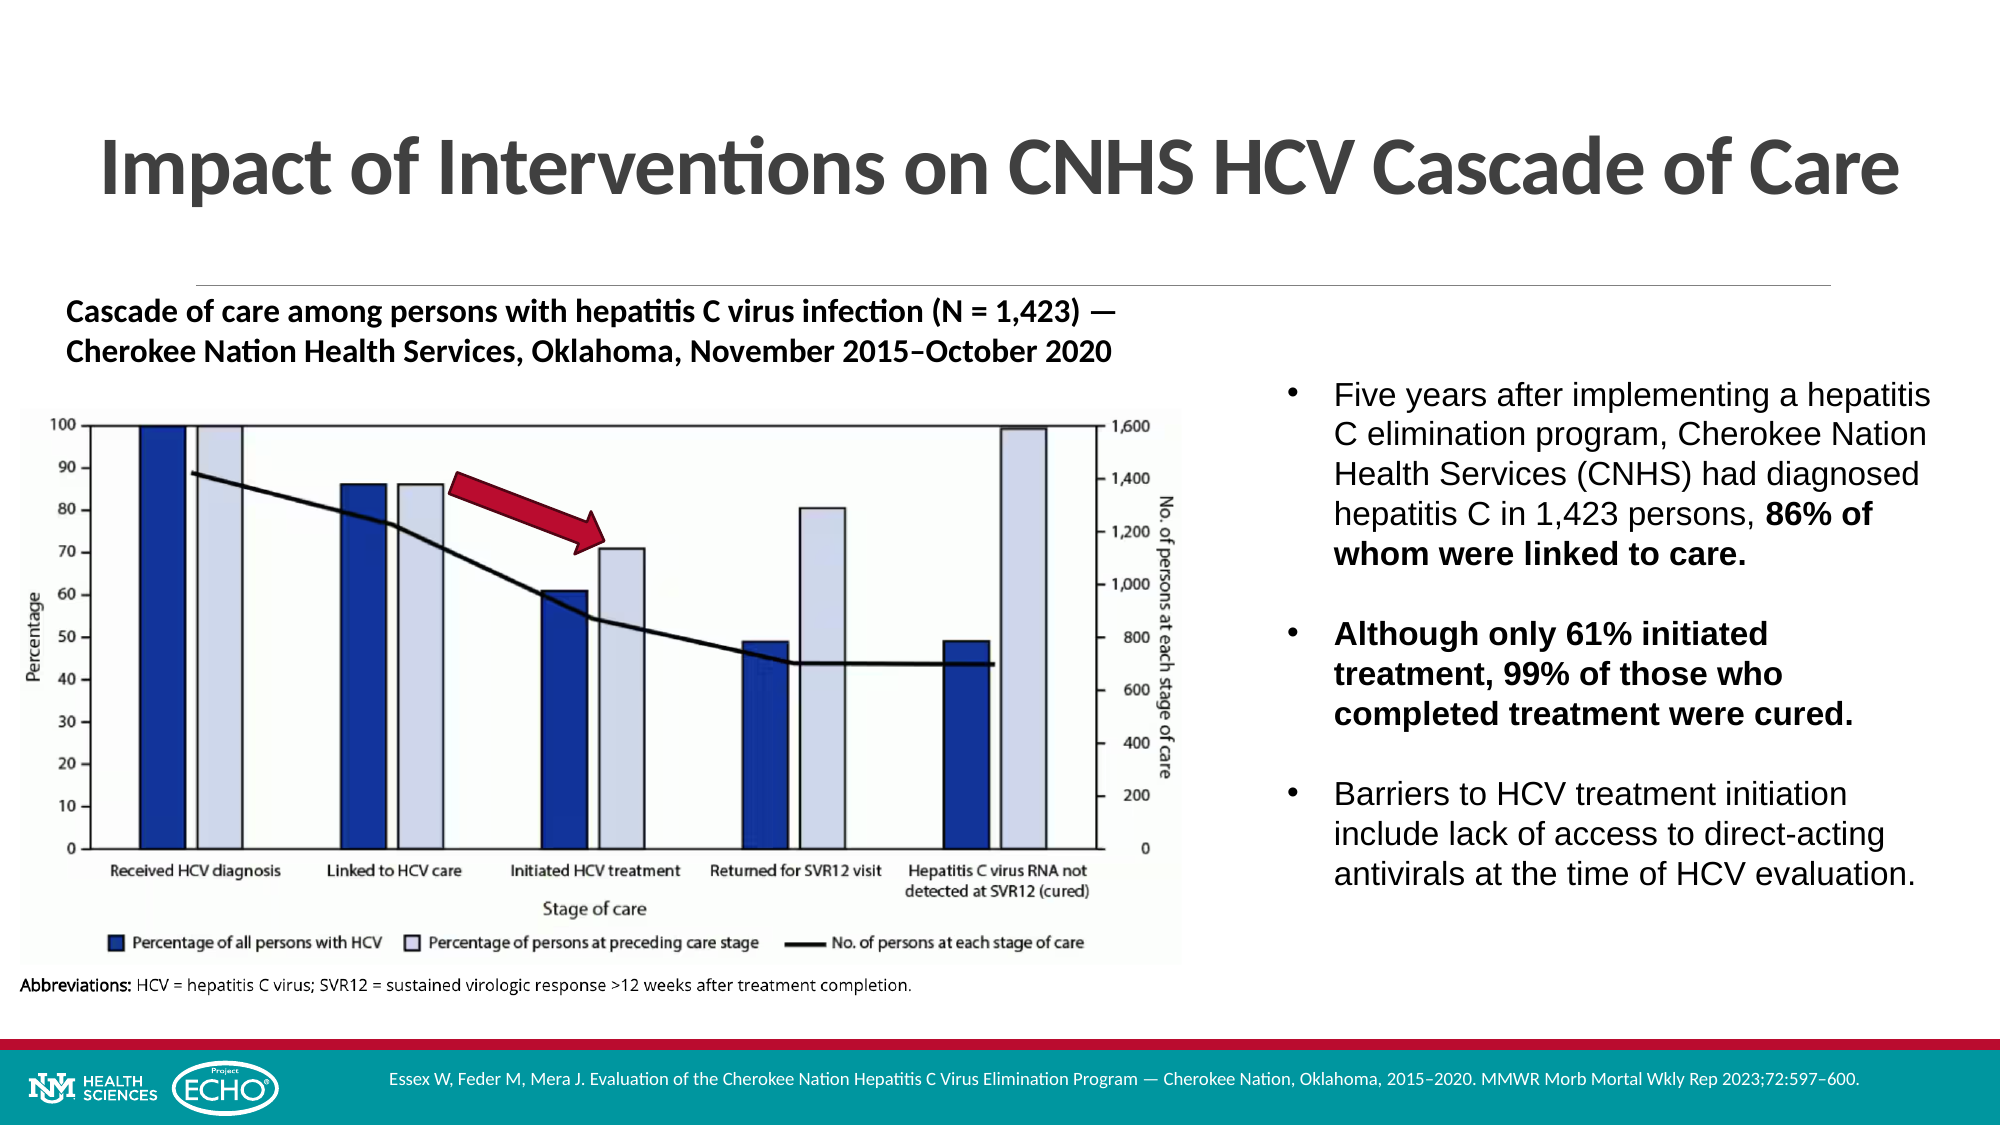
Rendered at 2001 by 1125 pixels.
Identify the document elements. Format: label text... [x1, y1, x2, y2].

title Impact of Interventions on CNHS HCV Cascade of Care [53, 59, 1949, 220]
text_box Essex W, Feder M, Mera J. Evaluation of the Cherokee Nation Hepatitis C Virus Elimination Program — Cherokee Nation, Oklahoma, 2015–2020. MMWR Morb Mortal Wkly Rep 2023;72:597–600. [304, 1059, 1949, 1097]
text_box Cascade of care among persons with hepatitis C virus infection (N = 1,423) — Cherokee Nation Health Services, Oklahoma, November 2015–October 2020 [51, 281, 1144, 377]
text_box Five years after implementing a hepatitis C elimination program, Cherokee Nation Health Services (CNHS) had diagnosed hepatitis C in 1,423 persons, 86% of whom were linked to care. Although only 61% initiated treatment, 99% of those who completed treatment were cured. Barriers to HCV treatment initiation include lack of access to direct-acting antivirals at the time of HCV evaluation. [1272, 365, 1949, 899]
picture [16, 405, 1209, 1015]
